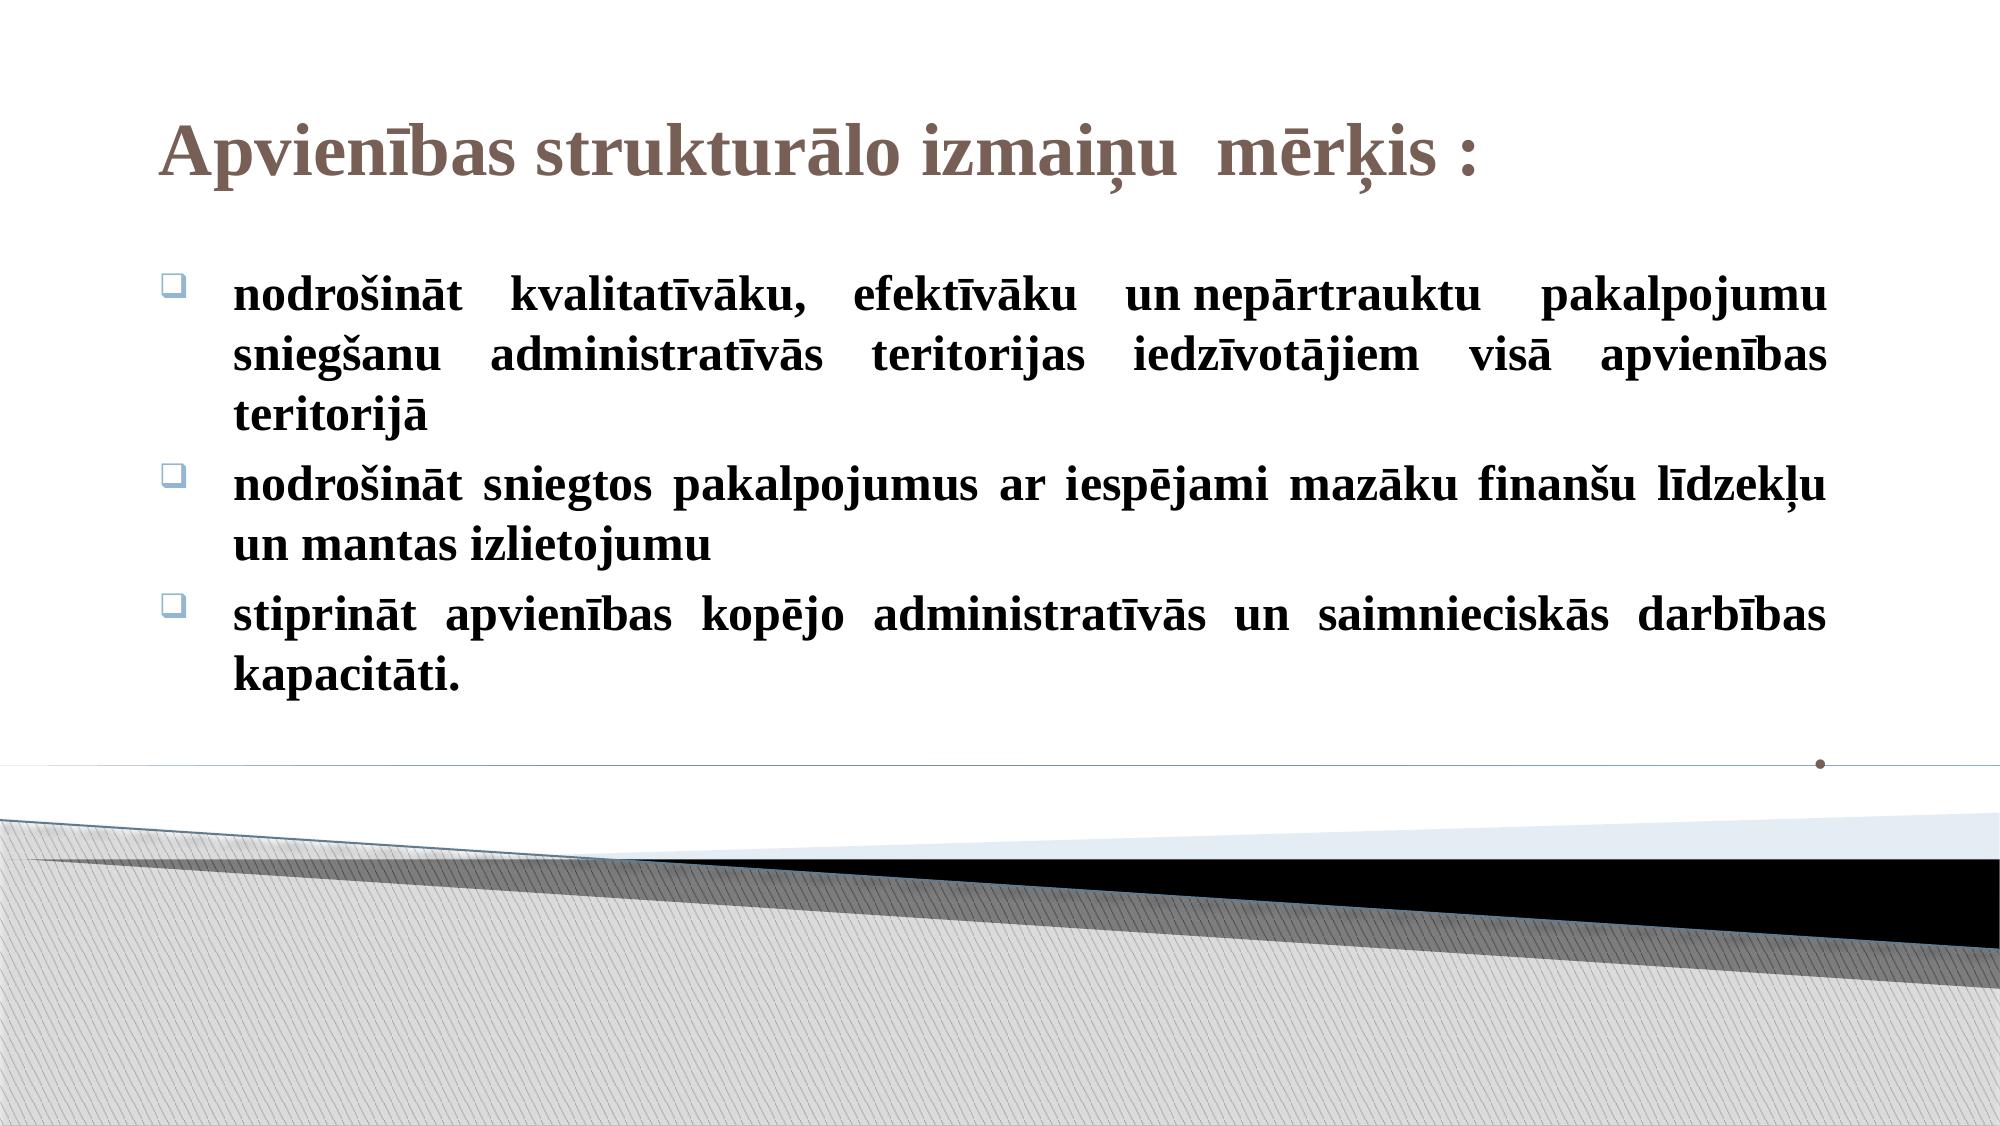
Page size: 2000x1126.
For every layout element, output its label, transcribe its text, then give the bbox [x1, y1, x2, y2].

subtitle Apvienības strukturālo izmaiņu mērķis : nodrošināt kvalitatīvāku, efektīvāku un nepārtrauktu pakalpojumu sniegšanu administratīvās teritorijas iedzīvotājiem visā apvienības teritorijā nodrošināt sniegtos pakalpojumus ar iespējami mazāku finanšu līdzekļu un mantas izlietojumu stiprināt apvienības kopējo administratīvās un saimnieciskās darbības kapacitāti. . [149, 91, 1850, 790]
picture [7, 859, 2000, 989]
